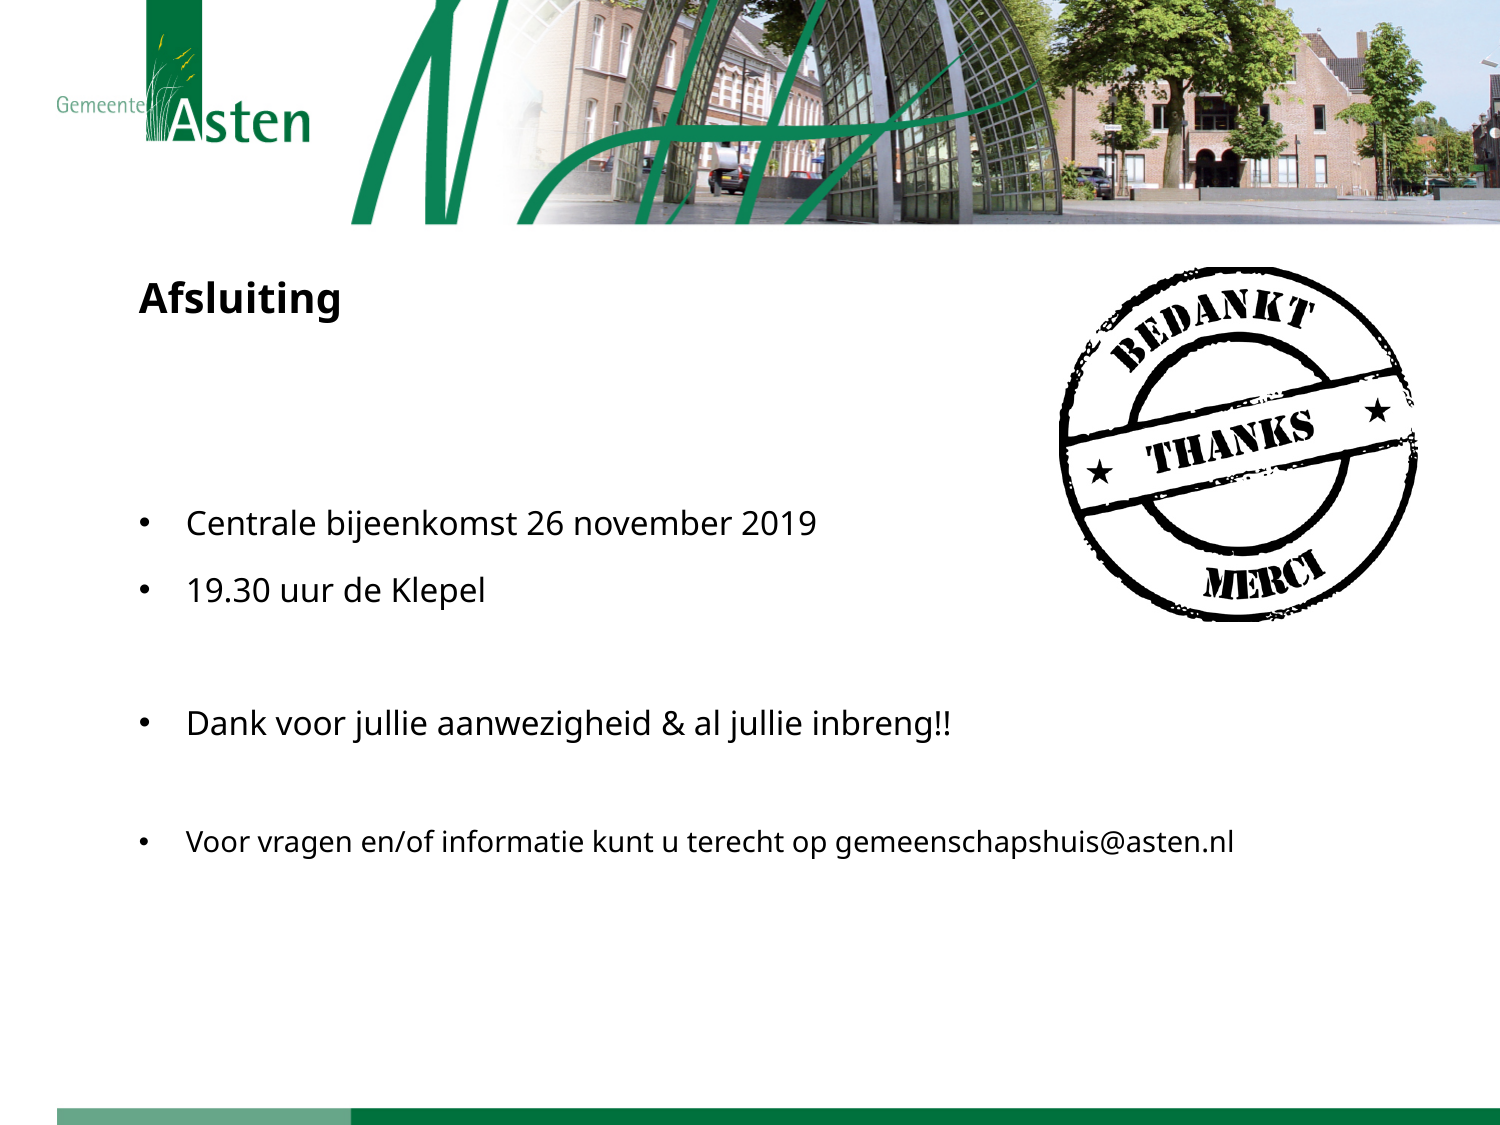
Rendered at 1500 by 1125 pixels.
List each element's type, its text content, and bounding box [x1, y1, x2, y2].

title Afsluiting [123, 219, 1399, 361]
subtitle Centrale bijeenkomst 26 november 2019 19.30 uur de Klepel Dank voor jullie aanwezigheid & al jullie inbreng!! Voor vragen en/of informatie kunt u terecht op gemeenschapshuis@asten.nl [123, 361, 1471, 976]
picture [0, 0, 1500, 1125]
